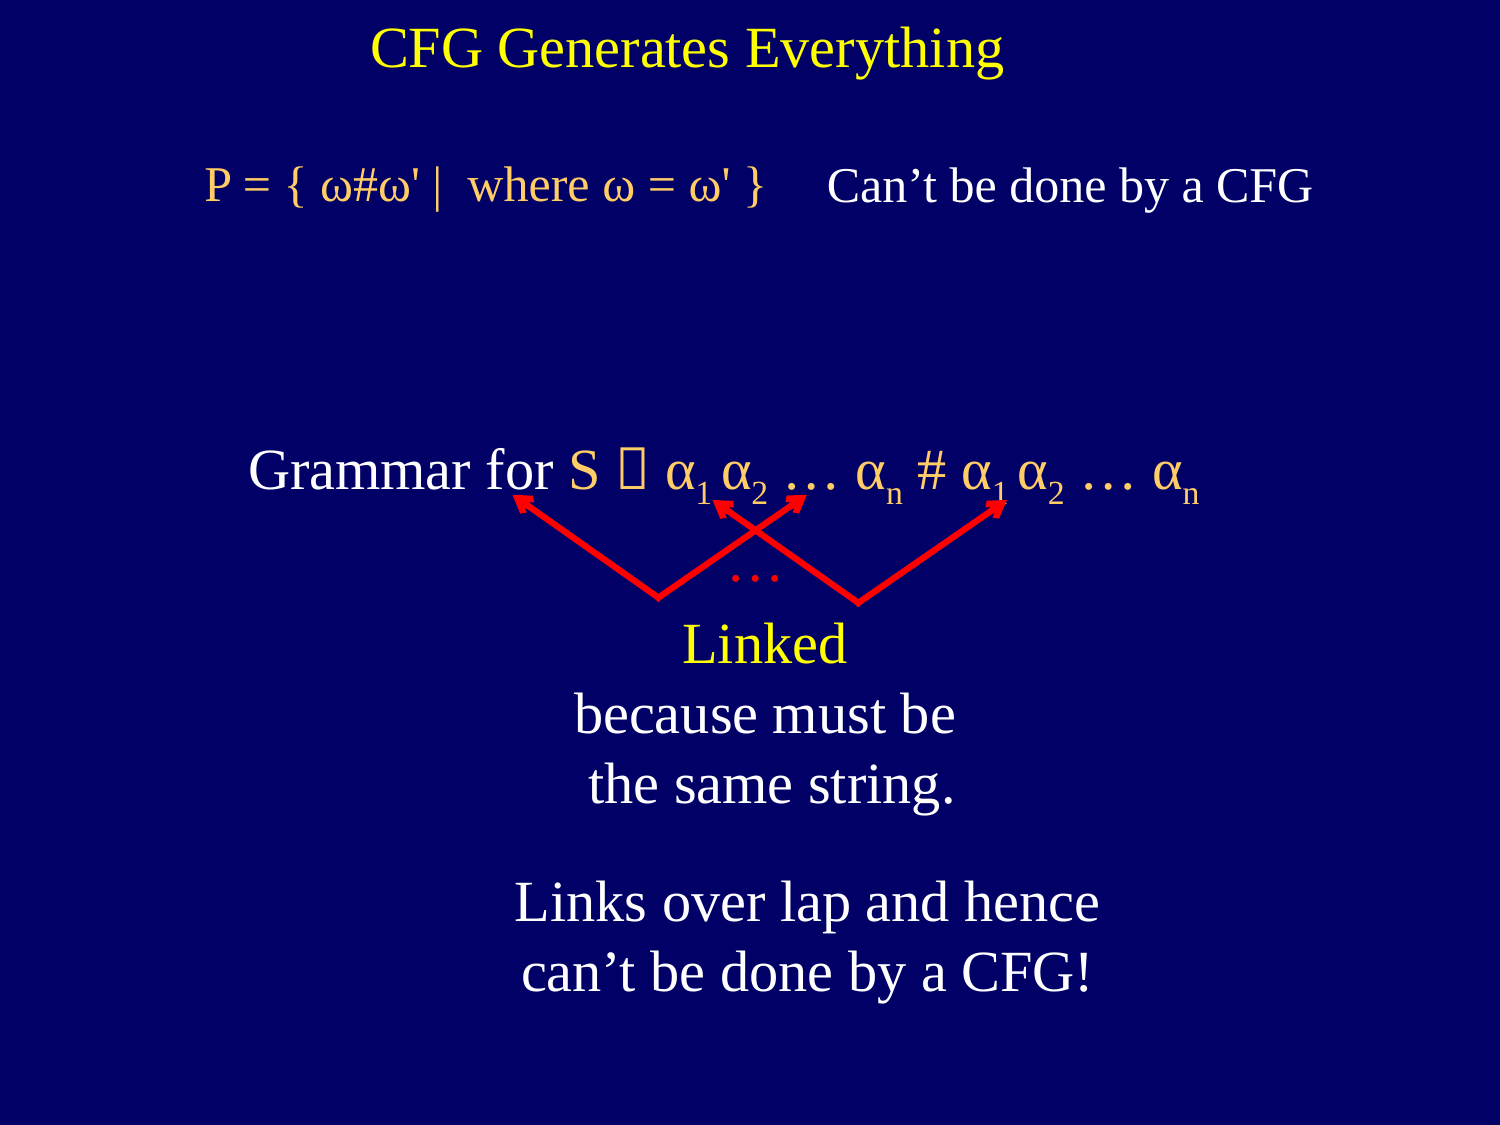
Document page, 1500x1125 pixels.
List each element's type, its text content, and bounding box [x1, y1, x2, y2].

text_box Can’t be done by a CFG [812, 145, 1329, 221]
text_box CFG Generates Everything [49, 0, 1325, 138]
text_box P = { ω#ω' | where ω = ω' } [159, 144, 845, 219]
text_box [512, 494, 1008, 826]
text_box Links over lap and hence can’t be done by a CFG! [499, 855, 1116, 1011]
text_box Grammar for S  α1 α2 … αn # α1 α2 … αn [24, 423, 1438, 519]
